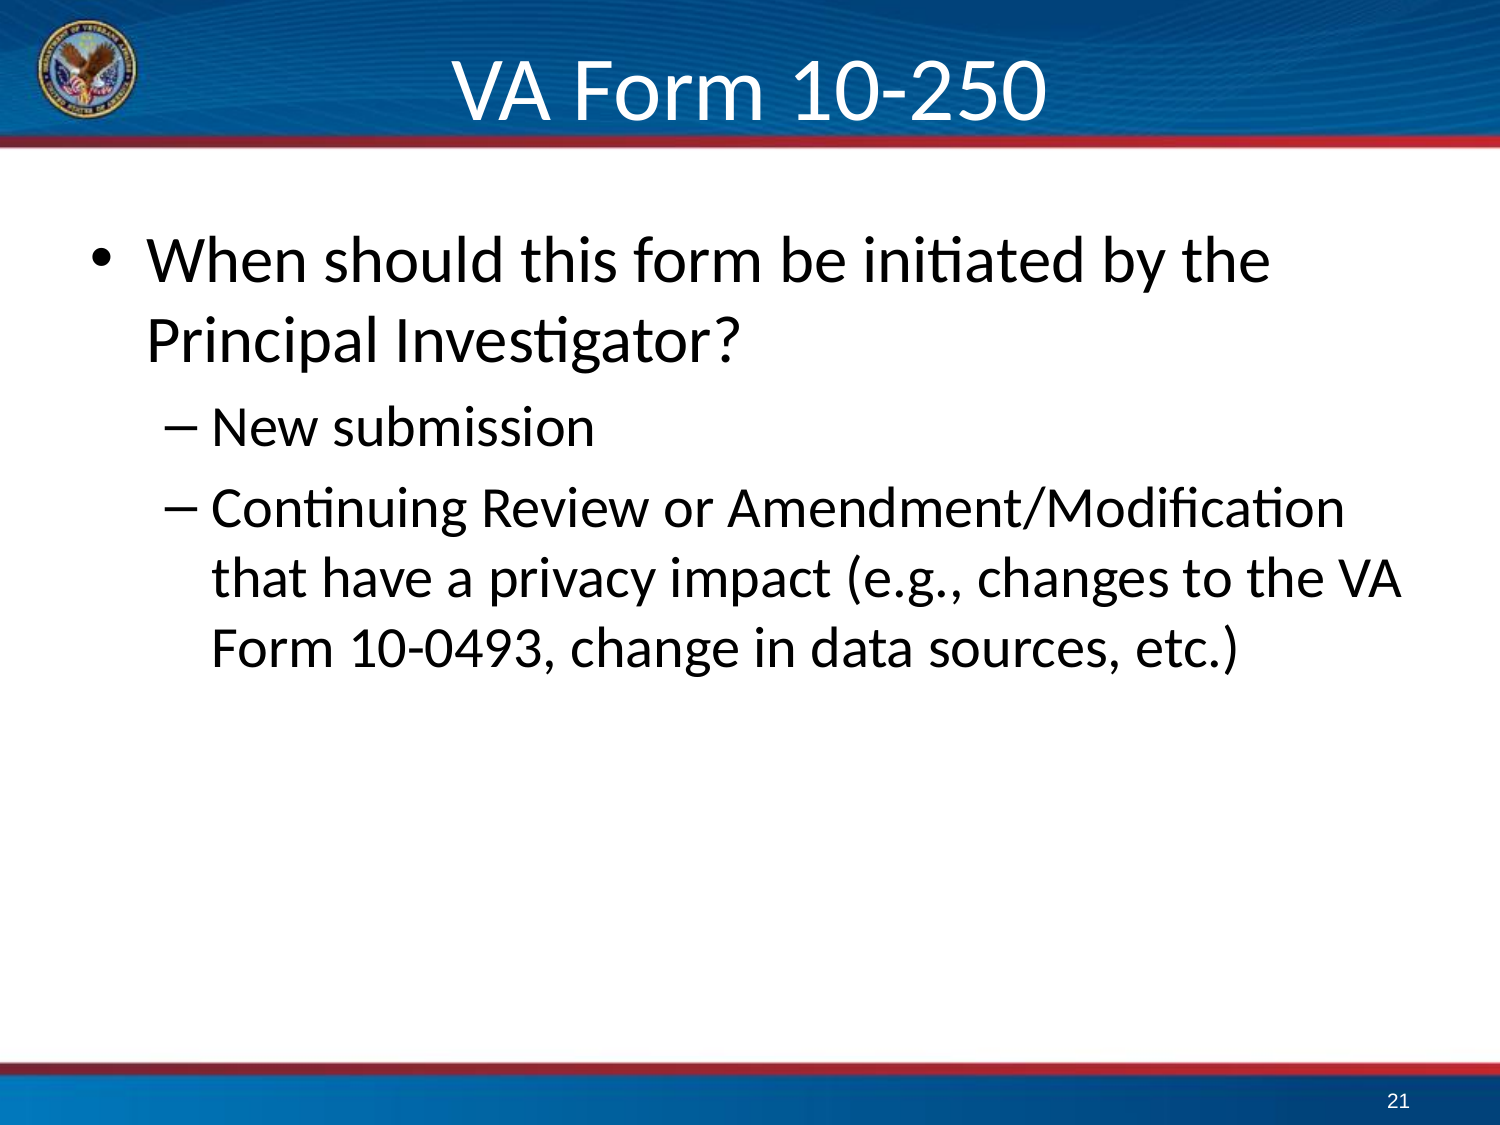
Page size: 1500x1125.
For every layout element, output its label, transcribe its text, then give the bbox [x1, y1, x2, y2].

picture [0, 0, 1500, 1125]
list When should this form be initiated by the Principal Investigator? New submission Continuing Review or Amendment/Modification that have a privacy impact (e.g., changes to the VA Form 10-0493, change in data sources, etc.) [75, 208, 1425, 952]
title VA Form 10-250 [75, 21, 1425, 208]
slide_number 21 [1074, 1074, 1425, 1125]
